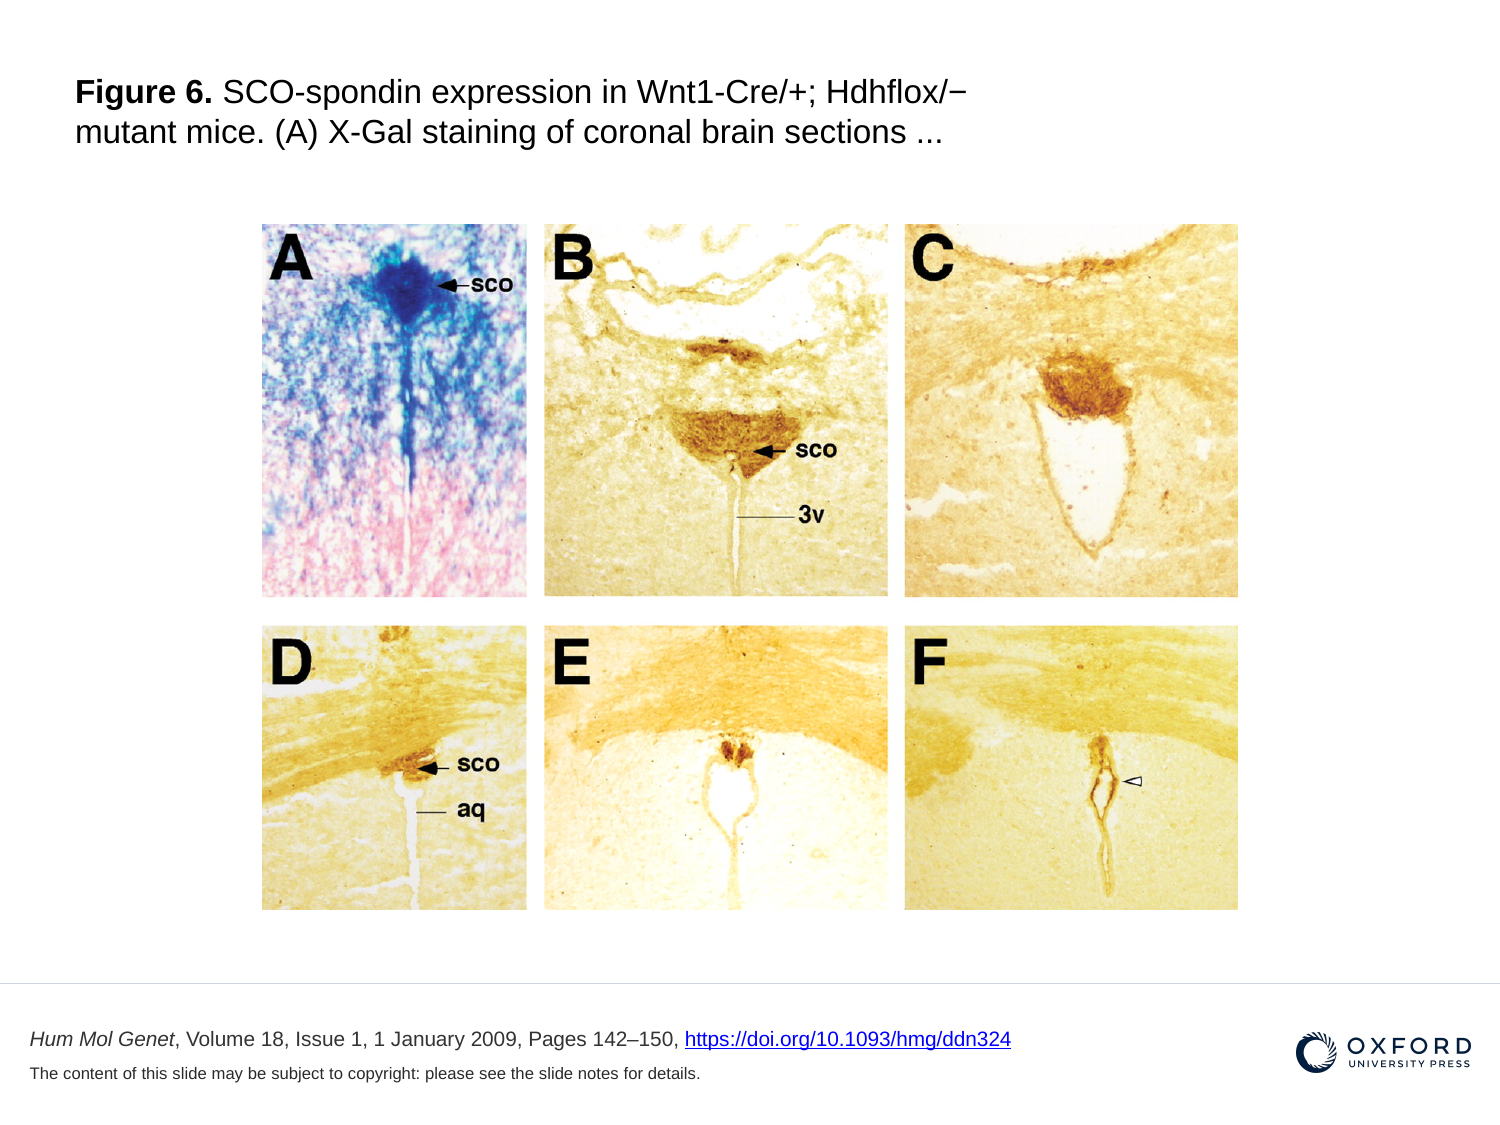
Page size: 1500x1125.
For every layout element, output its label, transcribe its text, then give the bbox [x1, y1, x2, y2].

title Figure 6. SCO-spondin expression in Wnt1-Cre/+; Hdhflox/− mutant mice. (A) X-Gal staining of coronal brain sections ... [75, 69, 1078, 171]
picture [1296, 1032, 1471, 1073]
picture [262, 224, 1238, 910]
footer Hum Mol Genet, Volume 18, Issue 1, 1 January 2009, Pages 142–150, https://doi.org/10.1093/hmg/ddn324 The content of this slide may be subject to copyright: please see the slide notes for details. [0, 983, 1260, 1125]
